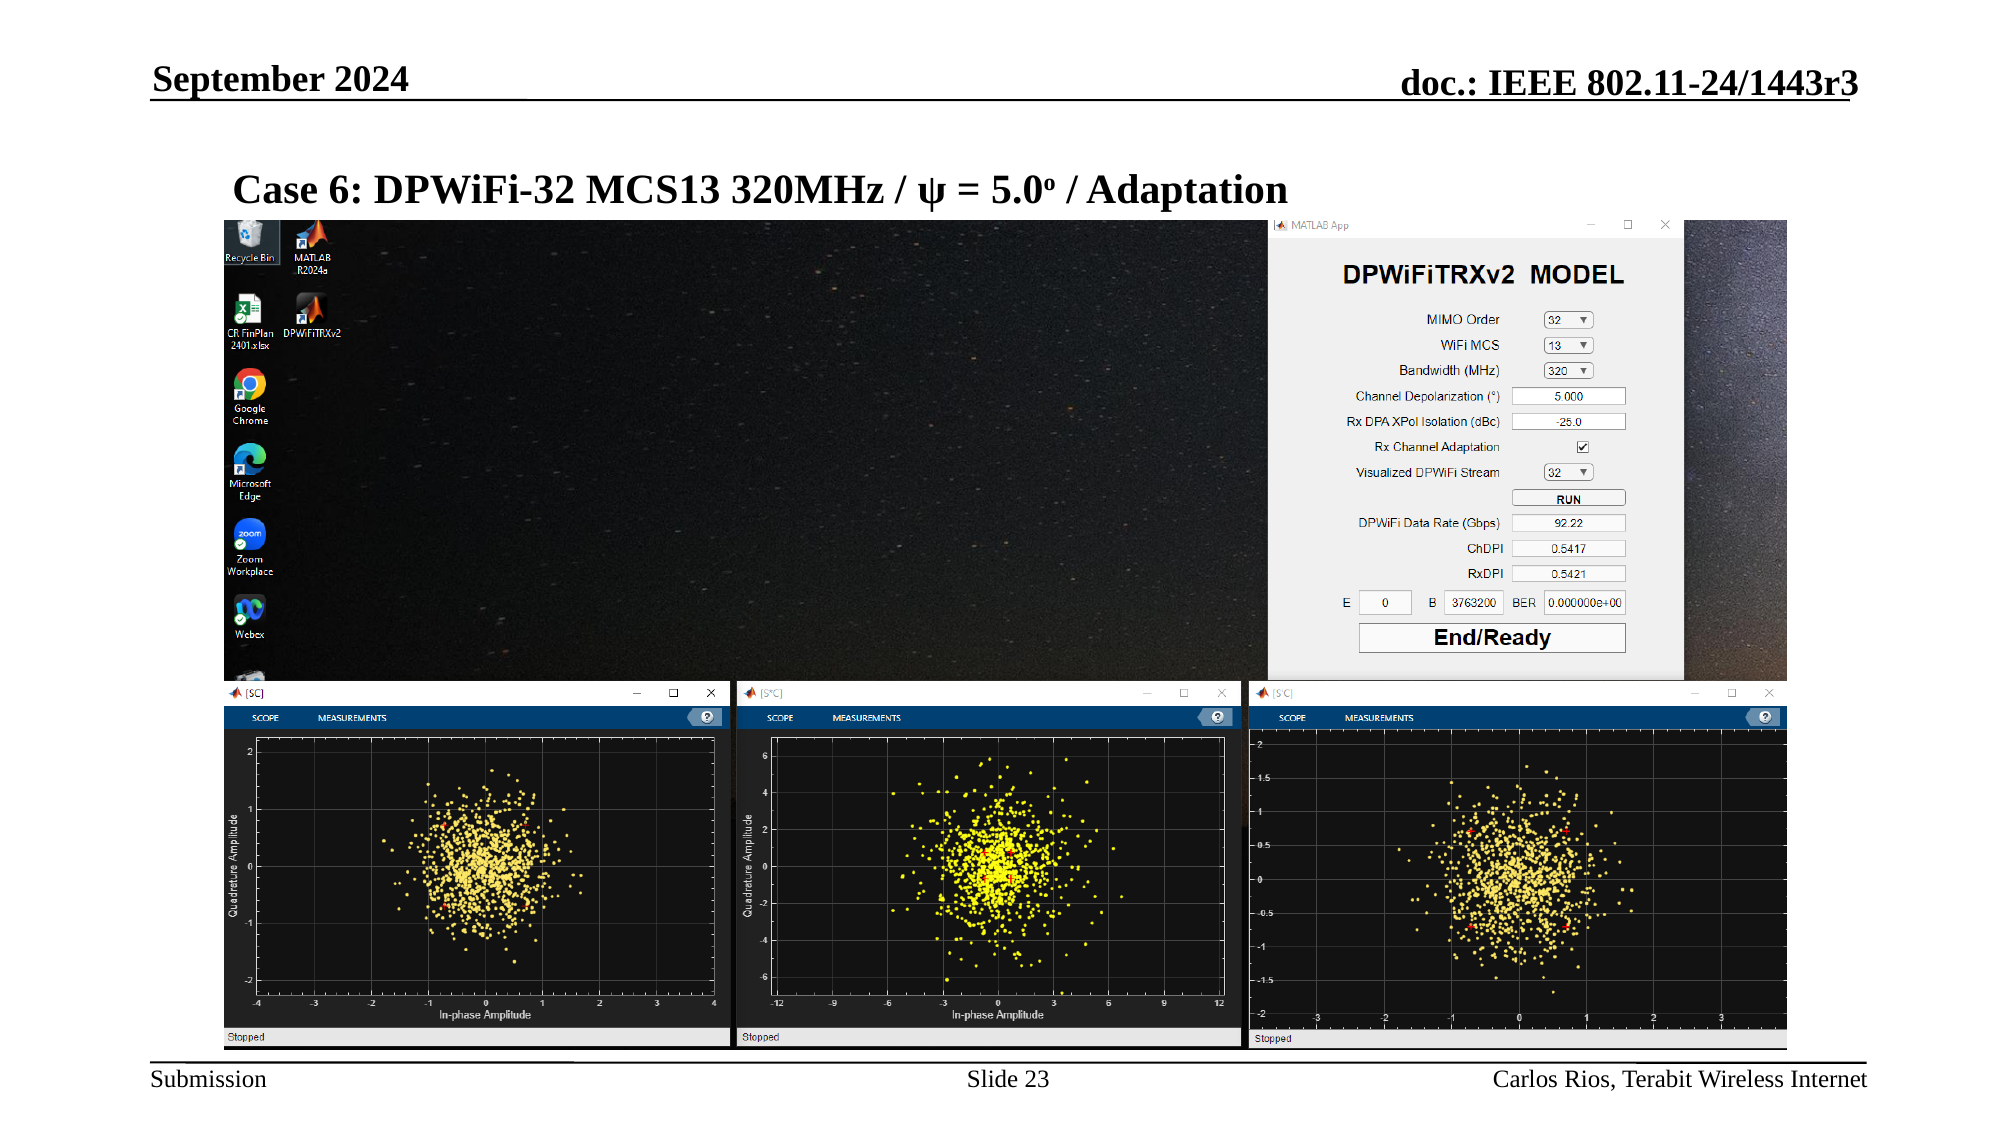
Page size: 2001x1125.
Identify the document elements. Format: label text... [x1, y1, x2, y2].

slide_number Slide 23 [950, 1061, 1067, 1123]
footer Carlos Rios, Terabit Wireless Internet [1171, 1061, 1869, 1093]
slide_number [152, 54, 563, 100]
text_box Case 6: DPWiFi-32 MCS13 320MHz / ψ = 5.0o / Adaptation [217, 151, 1915, 222]
picture [224, 220, 1788, 1051]
